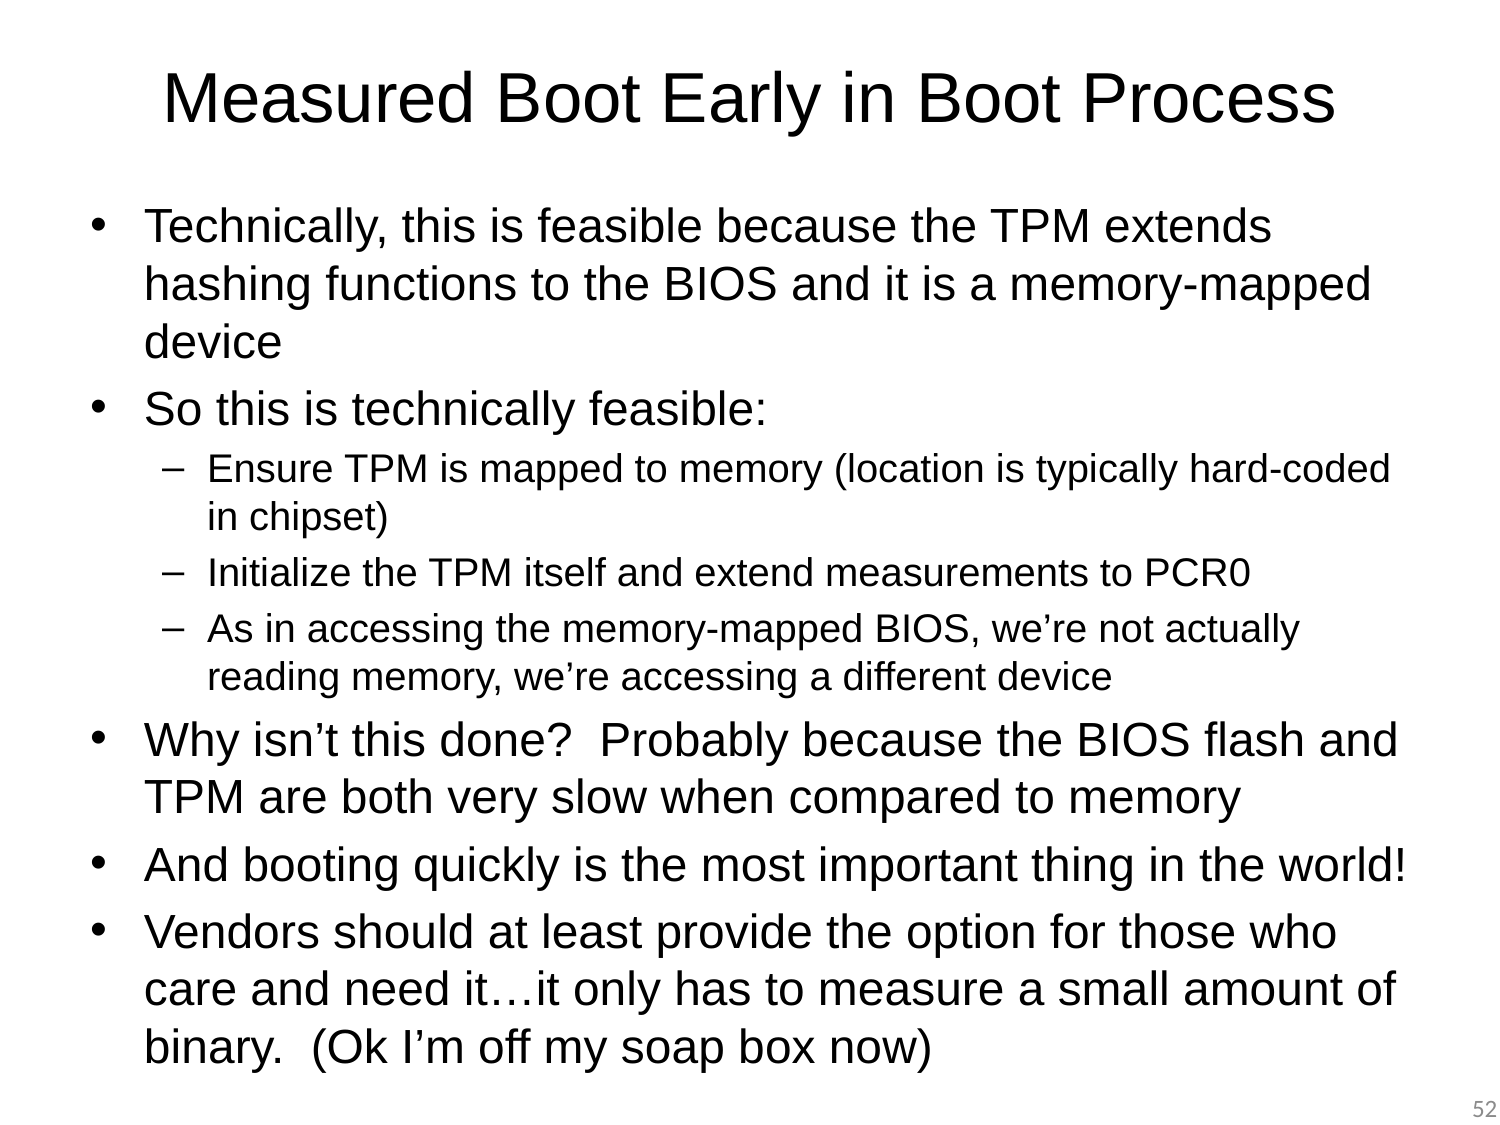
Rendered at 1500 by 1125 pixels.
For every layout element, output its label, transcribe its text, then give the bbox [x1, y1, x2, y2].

list Technically, this is feasible because the TPM extends hashing functions to the BIOS and it is a memory-mapped device So this is technically feasible: Ensure TPM is mapped to memory (location is typically hard-coded in chipset) Initialize the TPM itself and extend measurements to PCR0 As in accessing the memory-mapped BIOS, we’re not actually reading memory, we’re accessing a different device Why isn’t this done? Probably because the BIOS flash and TPM are both very slow when compared to memory And booting quickly is the most important thing in the world! Vendors should at least provide the option for those who care and need it…it only has to measure a small amount of binary. (Ok I’m off my soap box now) [75, 187, 1425, 1100]
slide_number 52 [1162, 1077, 1500, 1125]
title Measured Boot Early in Boot Process [75, 12, 1425, 175]
